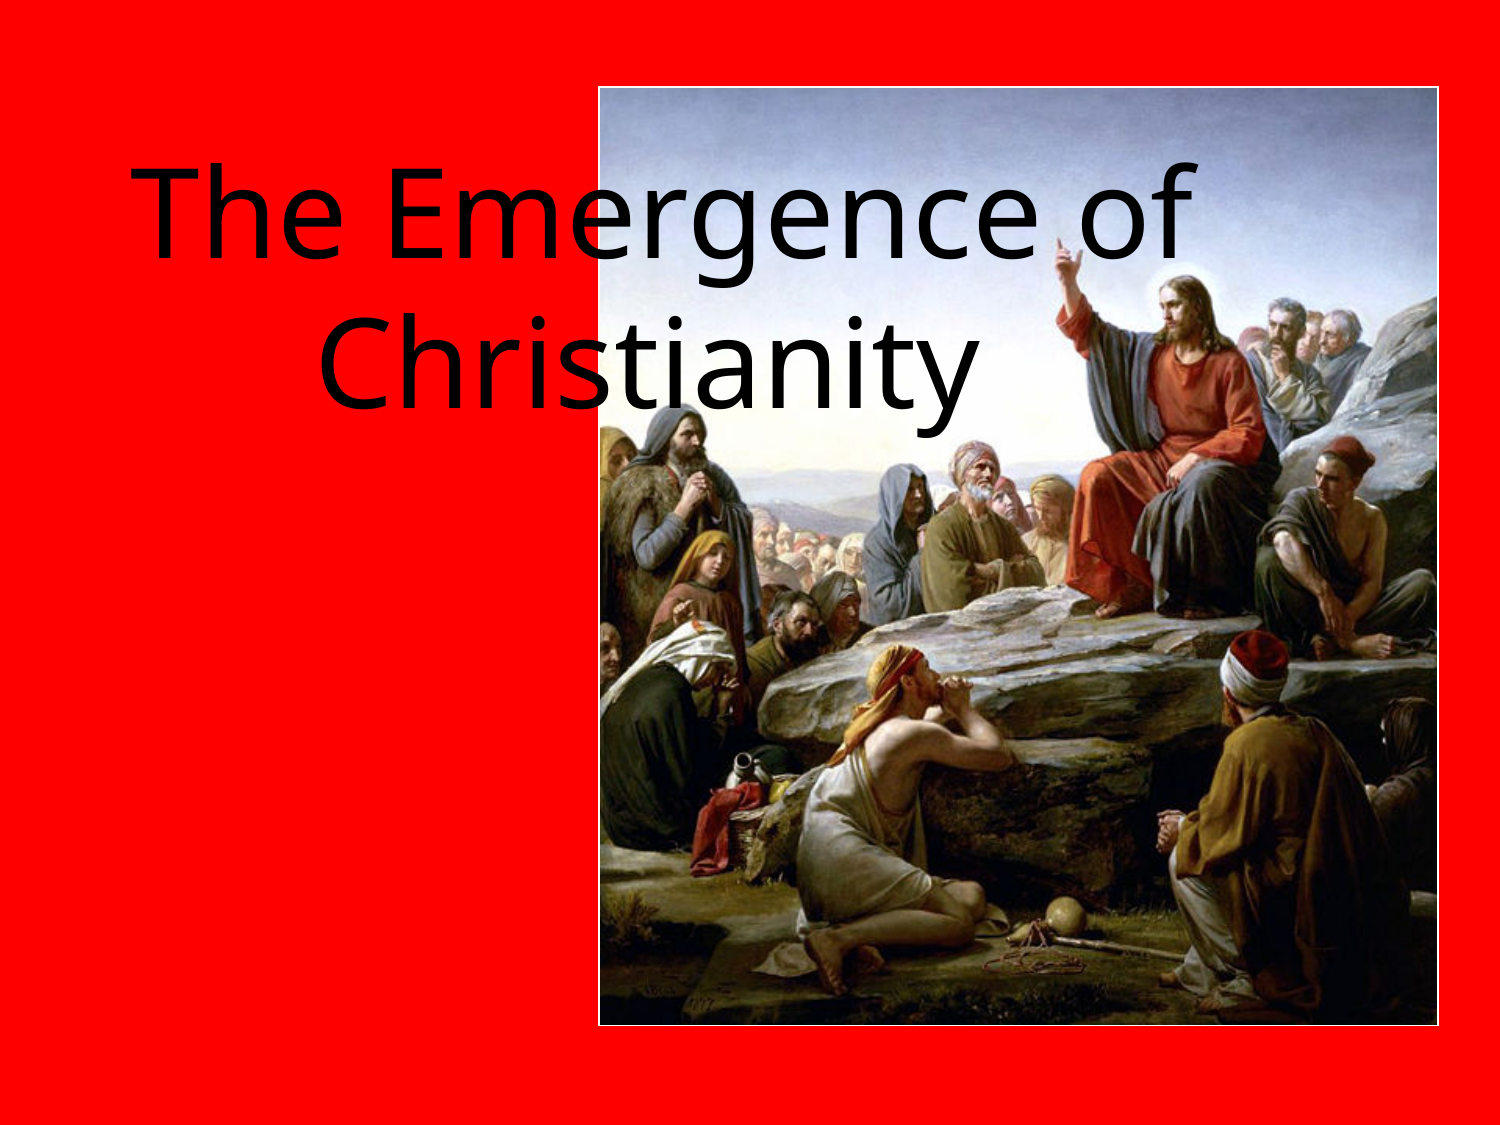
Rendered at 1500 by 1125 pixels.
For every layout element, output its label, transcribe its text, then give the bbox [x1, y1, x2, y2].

picture [599, 87, 1438, 1026]
title The Emergence of Christianity [0, 162, 594, 404]
